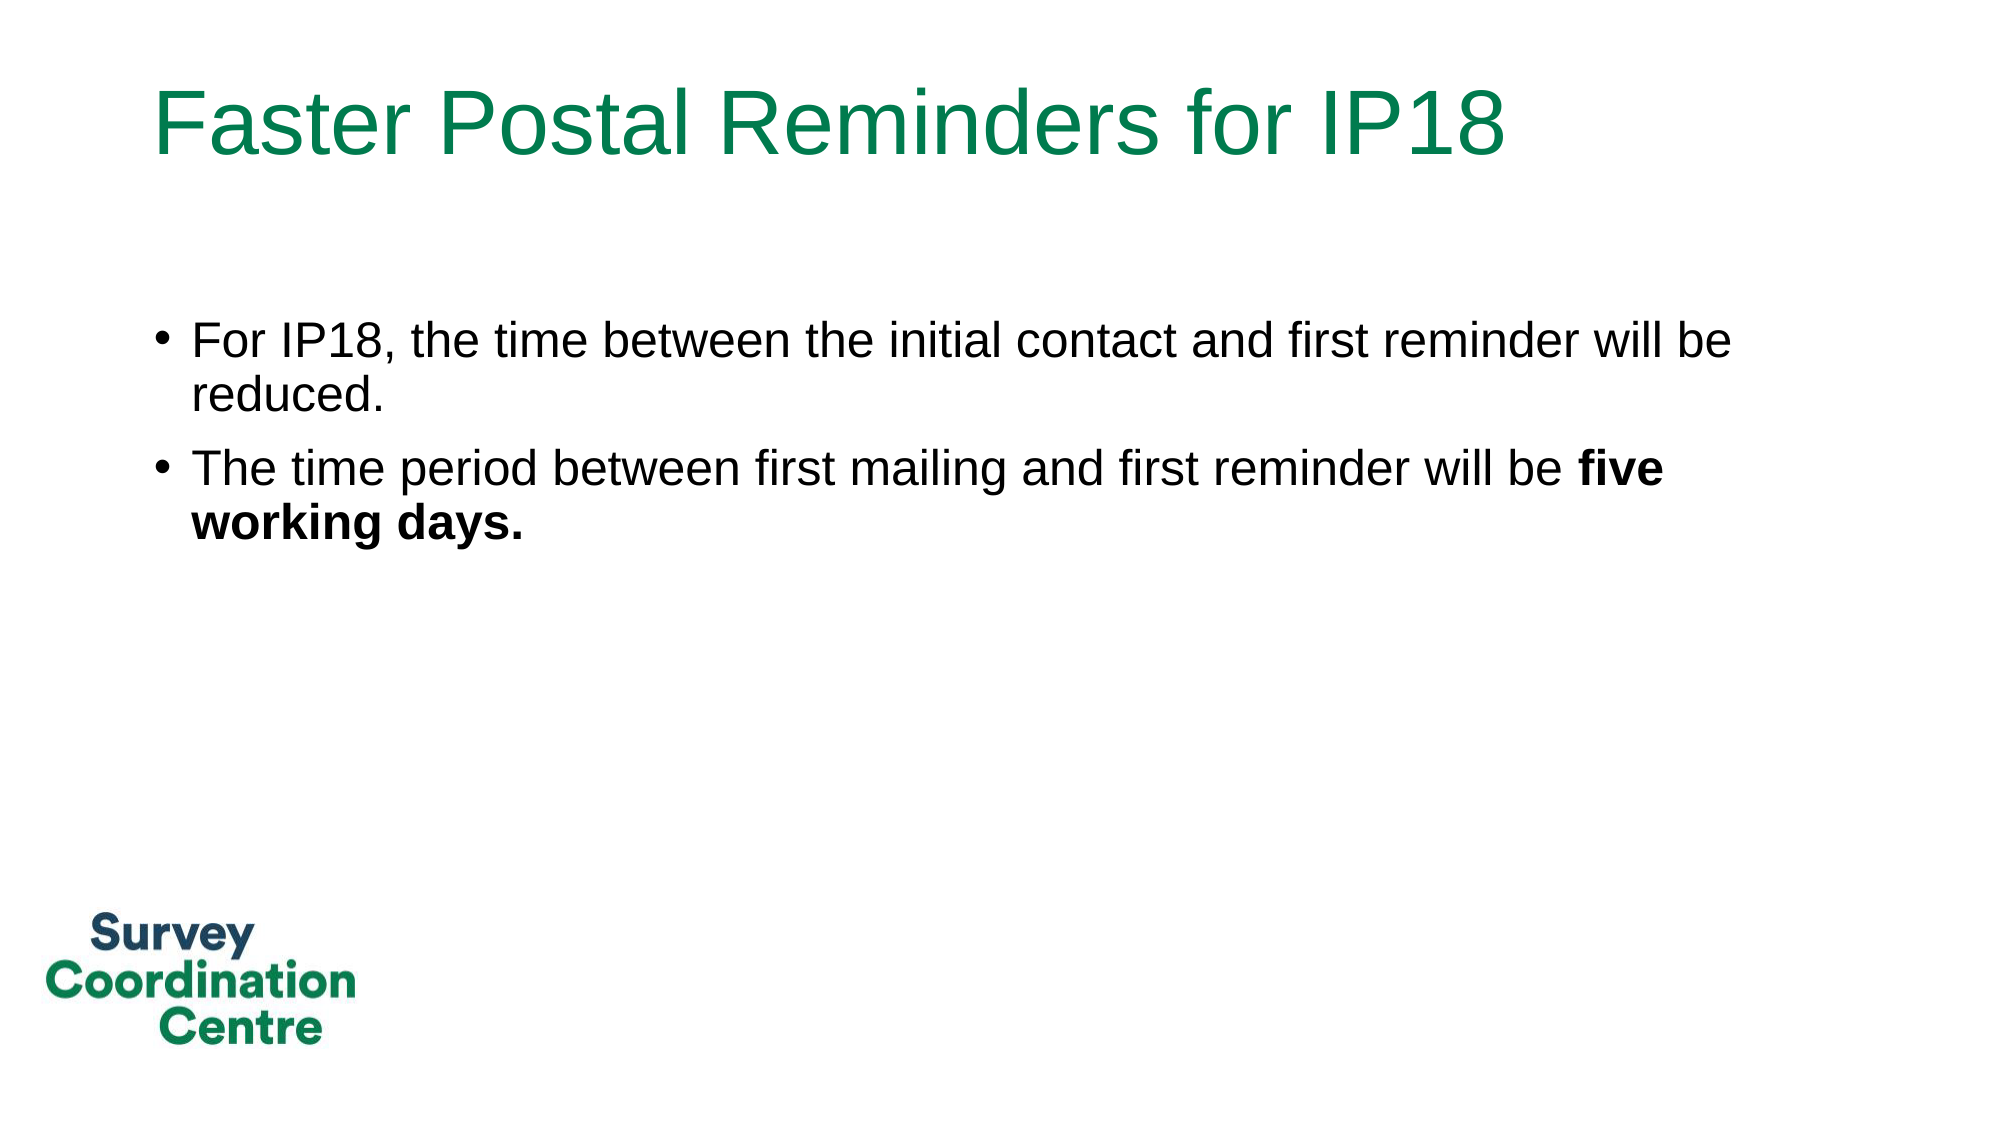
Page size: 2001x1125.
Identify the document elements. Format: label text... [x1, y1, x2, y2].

picture [41, 907, 359, 1049]
title Faster Postal Reminders for IP18 [137, 59, 1863, 190]
list For IP18, the time between the initial contact and first reminder will be reduced. The time period between first mailing and first reminder will be five working days. [138, 306, 1864, 888]
